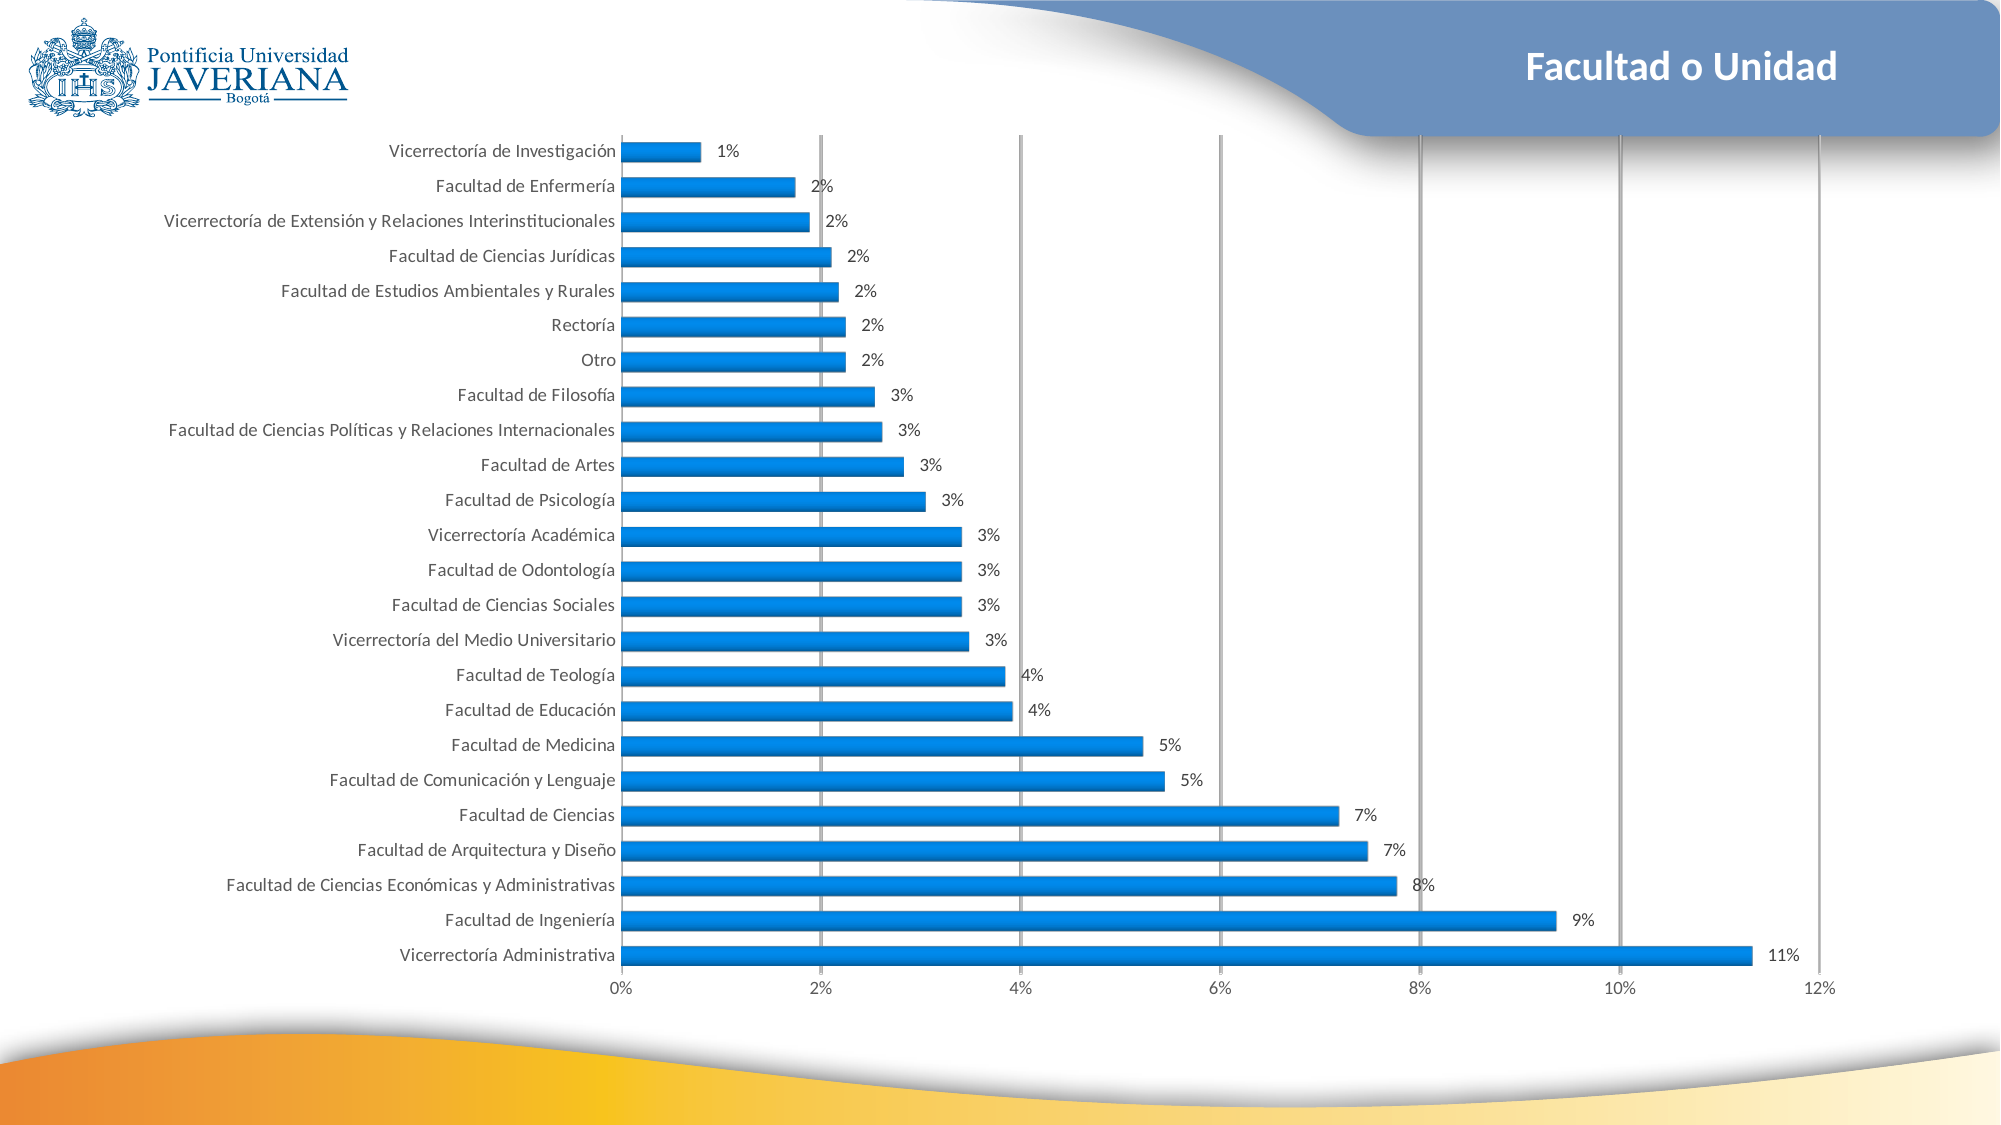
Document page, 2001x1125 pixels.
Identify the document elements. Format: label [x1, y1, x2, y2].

picture [0, 1034, 2000, 1125]
chart [112, 117, 1888, 1017]
picture [28, 17, 349, 118]
picture [906, 0, 2000, 137]
